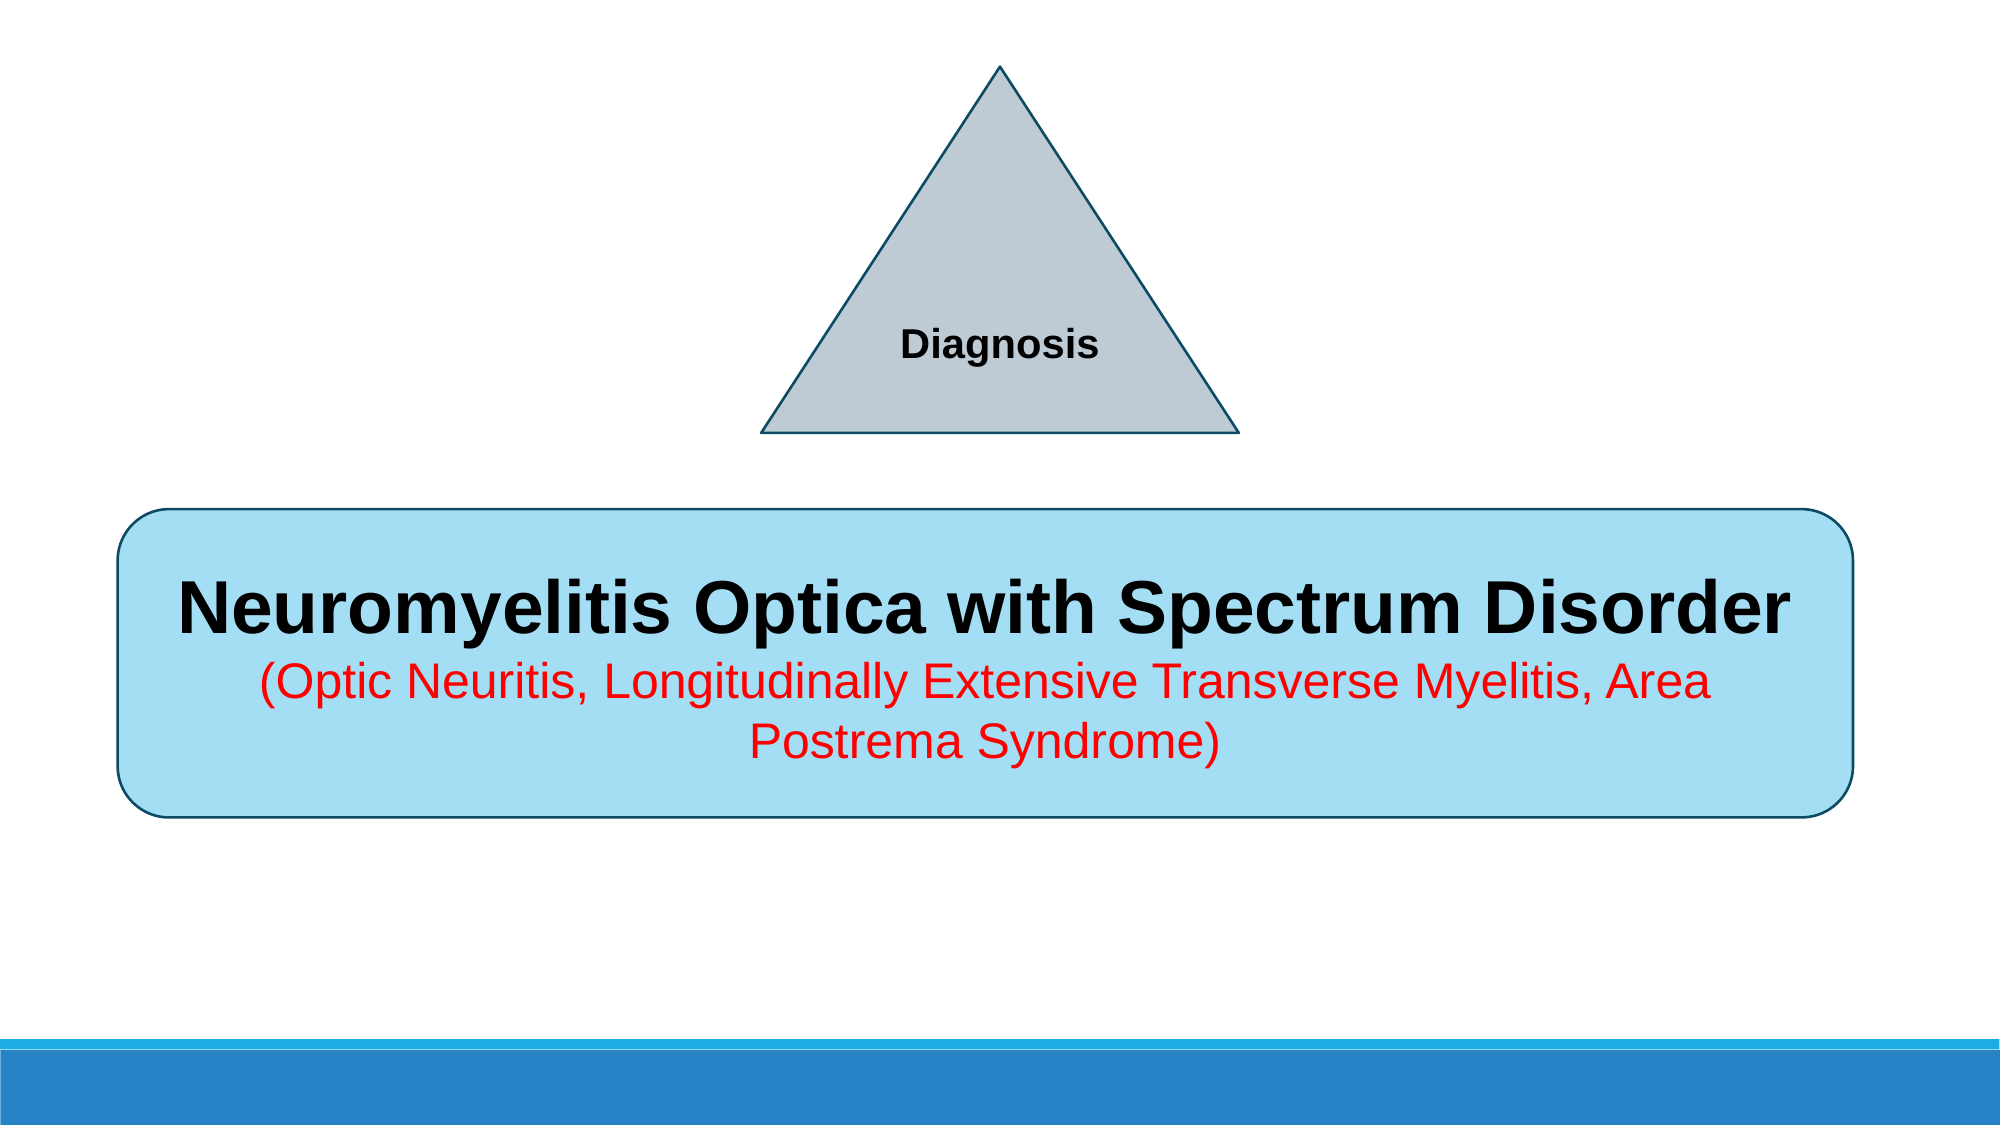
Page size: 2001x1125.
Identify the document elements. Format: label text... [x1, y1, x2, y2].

text_box Diagnosis [760, 65, 1241, 435]
text_box Neuromyelitis Optica with Spectrum Disorder (Optic Neuritis, Longitudinally Extensive Transverse Myelitis, Area Postrema Syndrome) [116, 507, 1855, 819]
